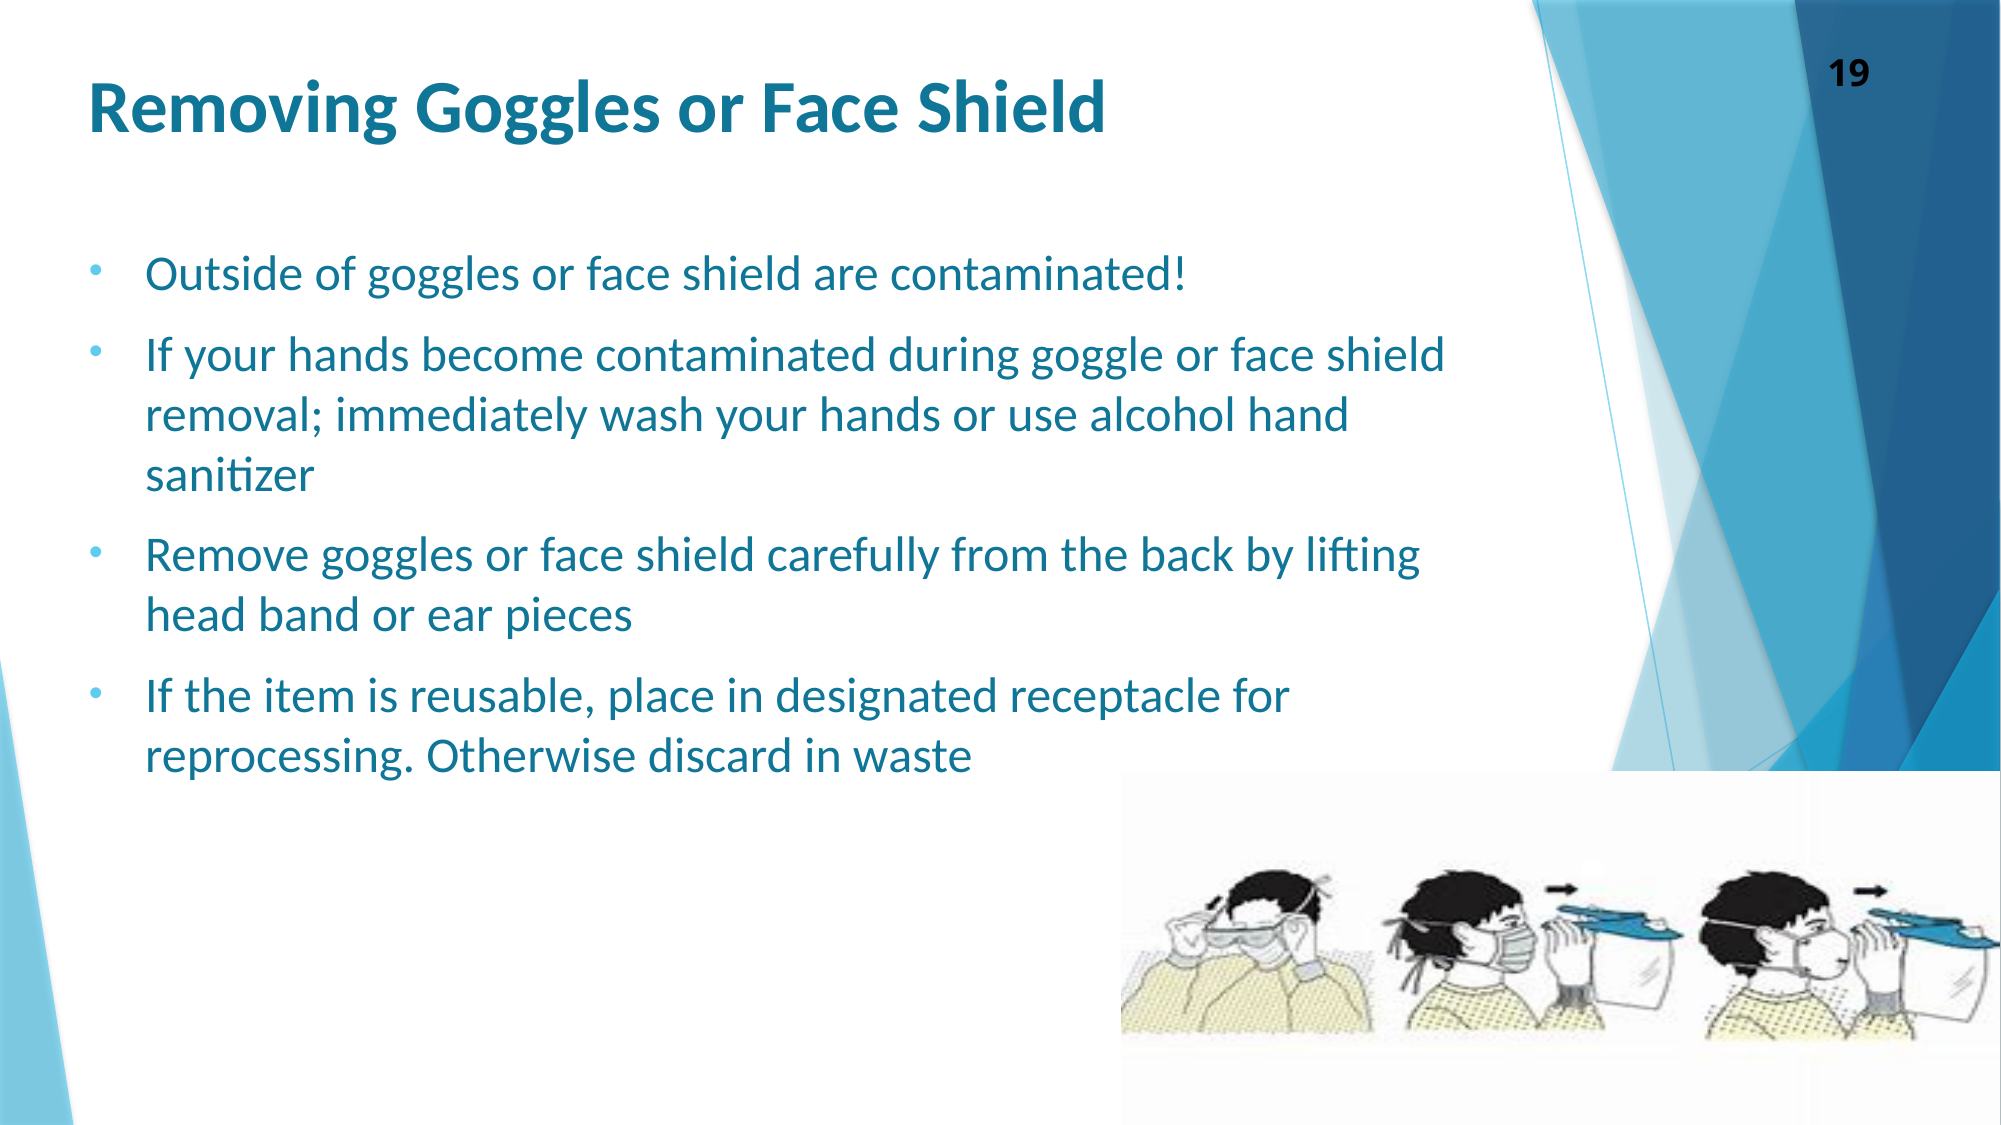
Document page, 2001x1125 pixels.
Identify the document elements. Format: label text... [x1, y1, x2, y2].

title Removing Goggles or Face Shield [73, 50, 1522, 211]
picture [1121, 770, 2000, 1125]
list Outside of goggles or face shield are contaminated! If your hands become contaminated during goggle or face shield removal; immediately wash your hands or use alcohol hand sanitizer Remove goggles or face shield carefully from the back by lifting head band or ear pieces If the item is reusable, place in designated receptacle for reprocessing. Otherwise discard in waste [73, 232, 1522, 992]
